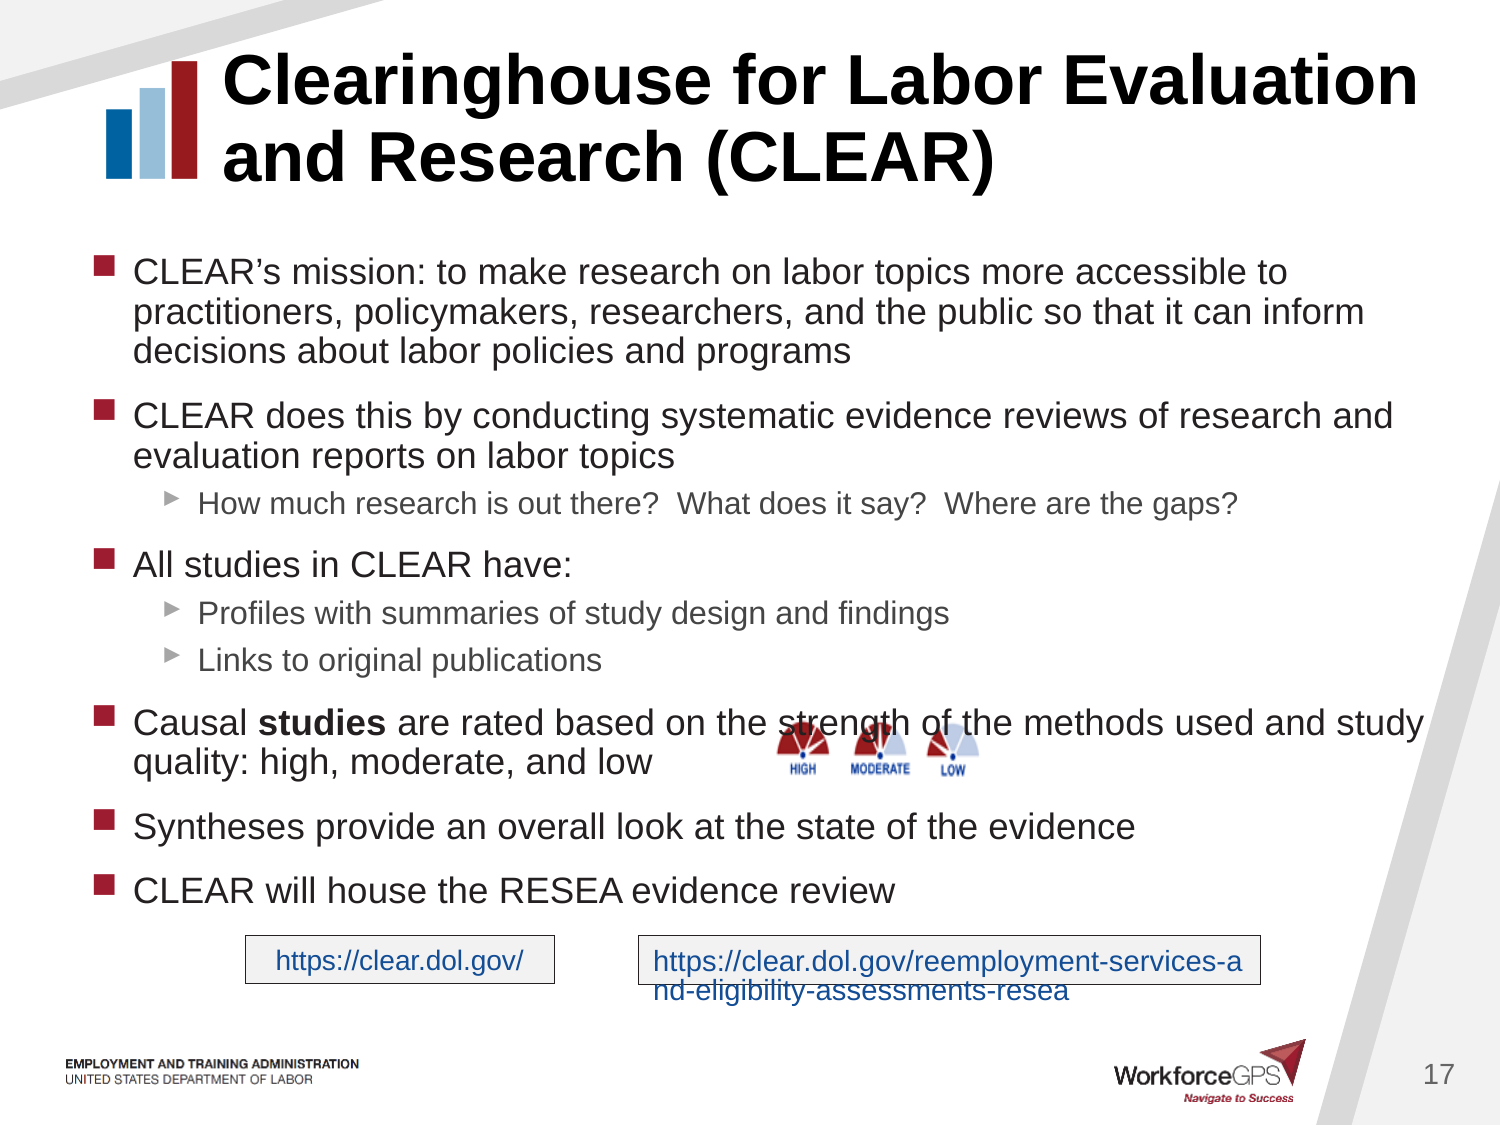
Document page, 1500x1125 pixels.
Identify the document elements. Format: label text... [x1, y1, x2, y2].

slide_number 17 [1260, 1042, 1471, 1103]
picture [105, 59, 198, 182]
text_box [769, 702, 990, 793]
list CLEAR’s mission: to make research on labor topics more accessible to practitioners, policymakers, researchers, and the public so that it can inform decisions about labor policies and programs CLEAR does this by conducting systematic evidence reviews of research and evaluation reports on labor topics How much research is out there? What does it say? Where are the gaps? All studies in CLEAR have: Profiles with summaries of study design and findings Links to original publications Causal studies are rated based on the strength of the methods used and study quality: high, moderate, and low Syntheses provide an overall look at the state of the evidence CLEAR will house the RESEA evidence review [75, 245, 1461, 927]
picture [1112, 1038, 1308, 1105]
picture [59, 1053, 370, 1092]
text_box https://clear.dol.gov/reemployment-services-and-eligibility-assessments-resea [638, 935, 1261, 985]
text_box https://clear.dol.gov/ [245, 935, 555, 984]
title Clearinghouse for Labor Evaluation and Research (CLEAR) [207, 73, 1461, 205]
